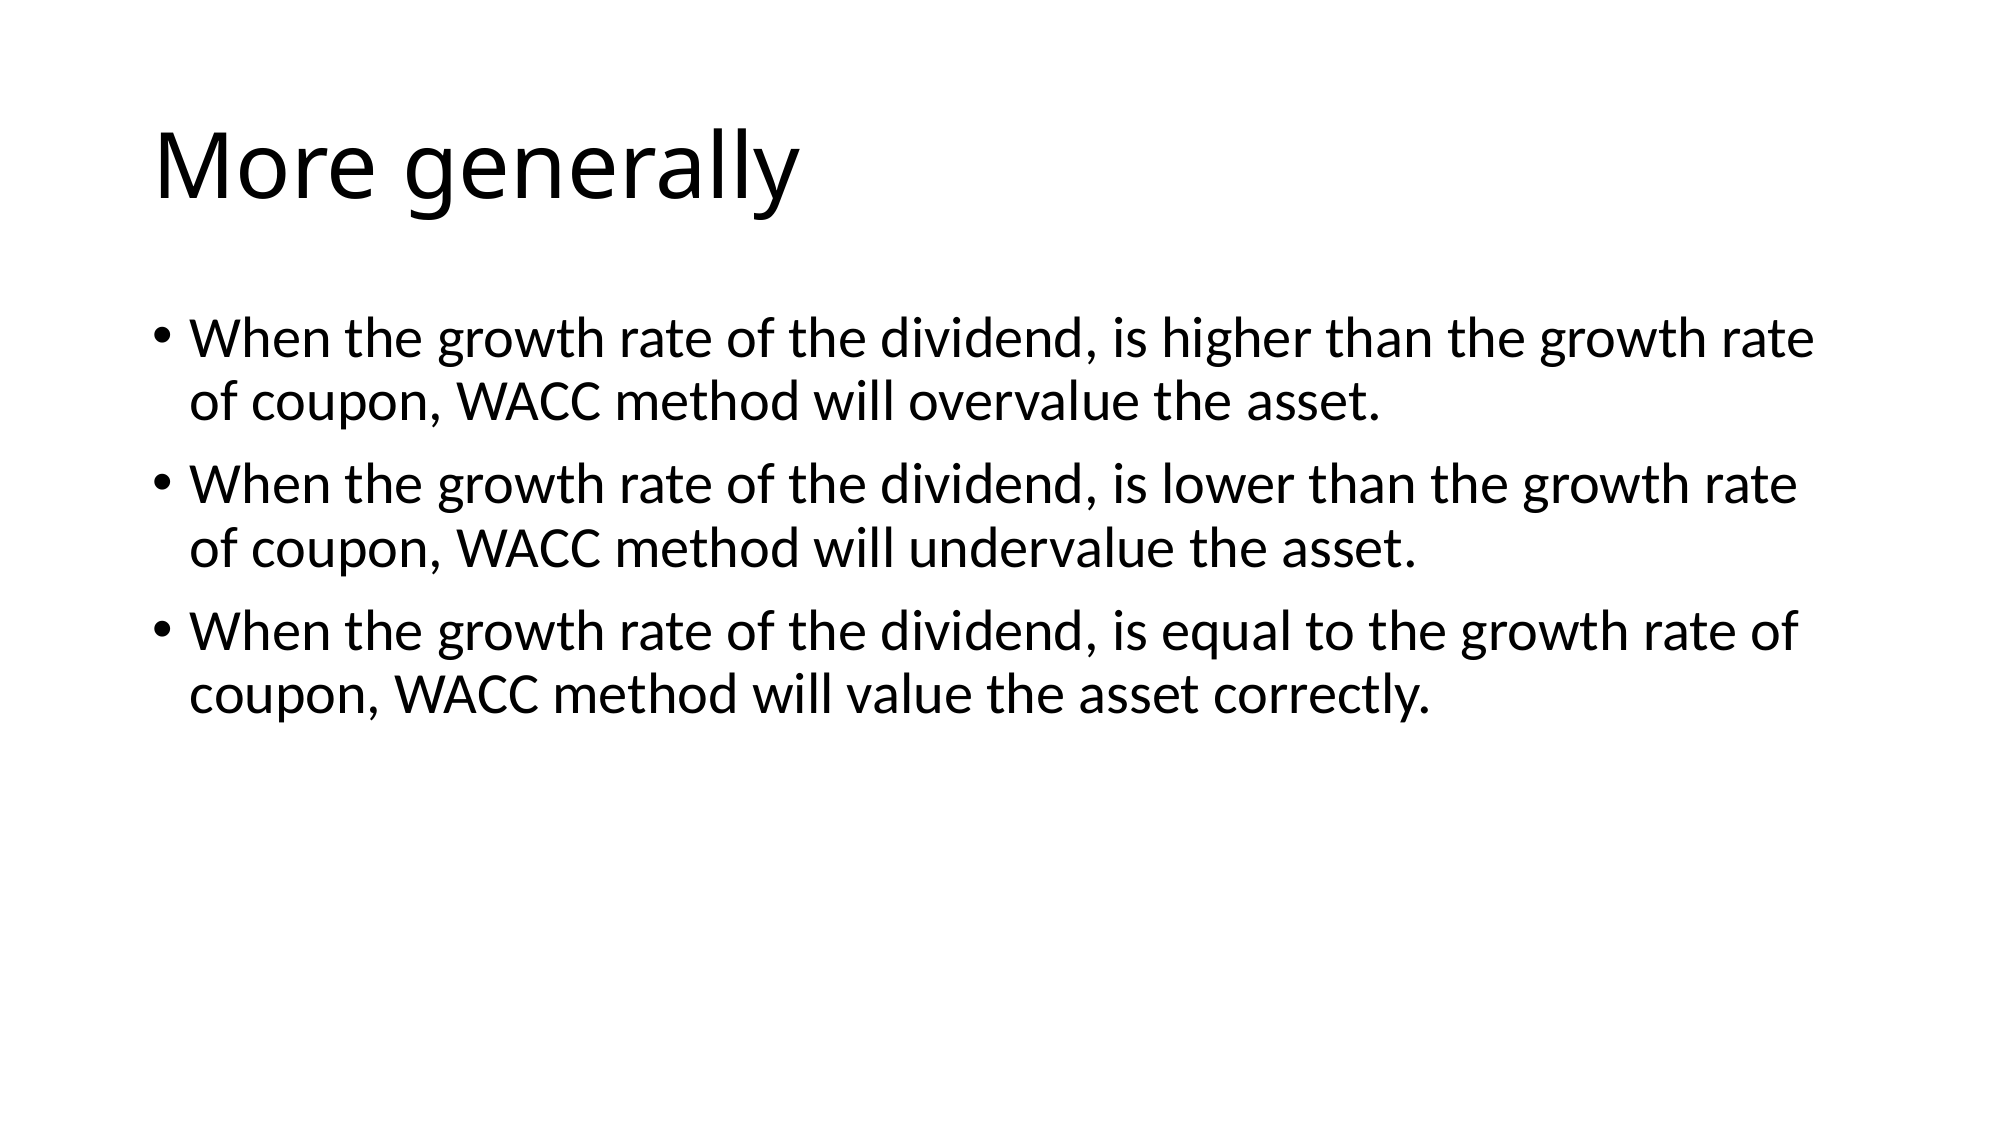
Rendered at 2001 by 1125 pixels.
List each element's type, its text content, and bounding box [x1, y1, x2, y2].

title More generally [137, 59, 1863, 278]
list When the growth rate of the dividend, is higher than the growth rate of coupon, WACC method will overvalue the asset. When the growth rate of the dividend, is lower than the growth rate of coupon, WACC method will undervalue the asset. When the growth rate of the dividend, is equal to the growth rate of coupon, WACC method will value the asset correctly. [137, 299, 1863, 1014]
